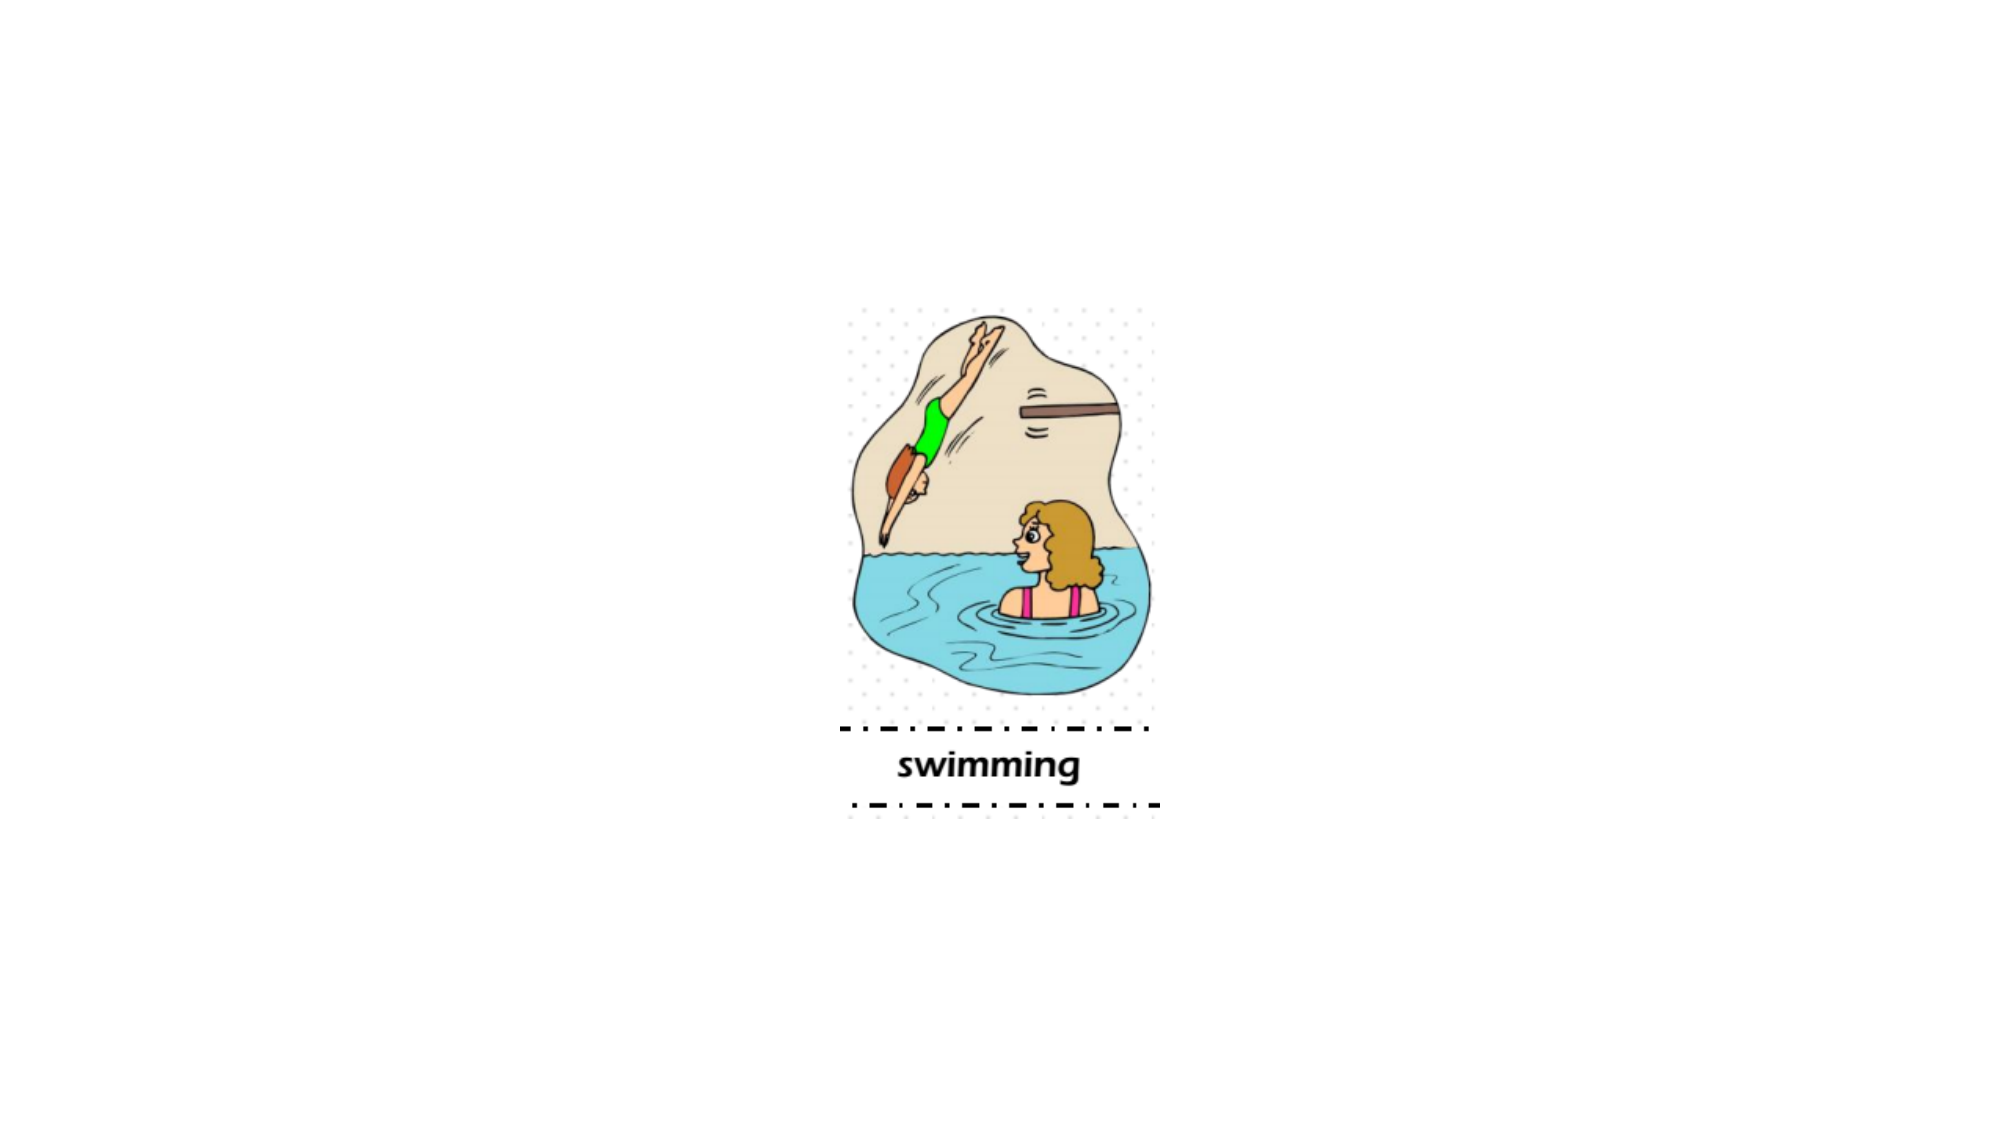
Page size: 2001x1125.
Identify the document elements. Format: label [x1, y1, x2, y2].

picture [840, 306, 1160, 819]
